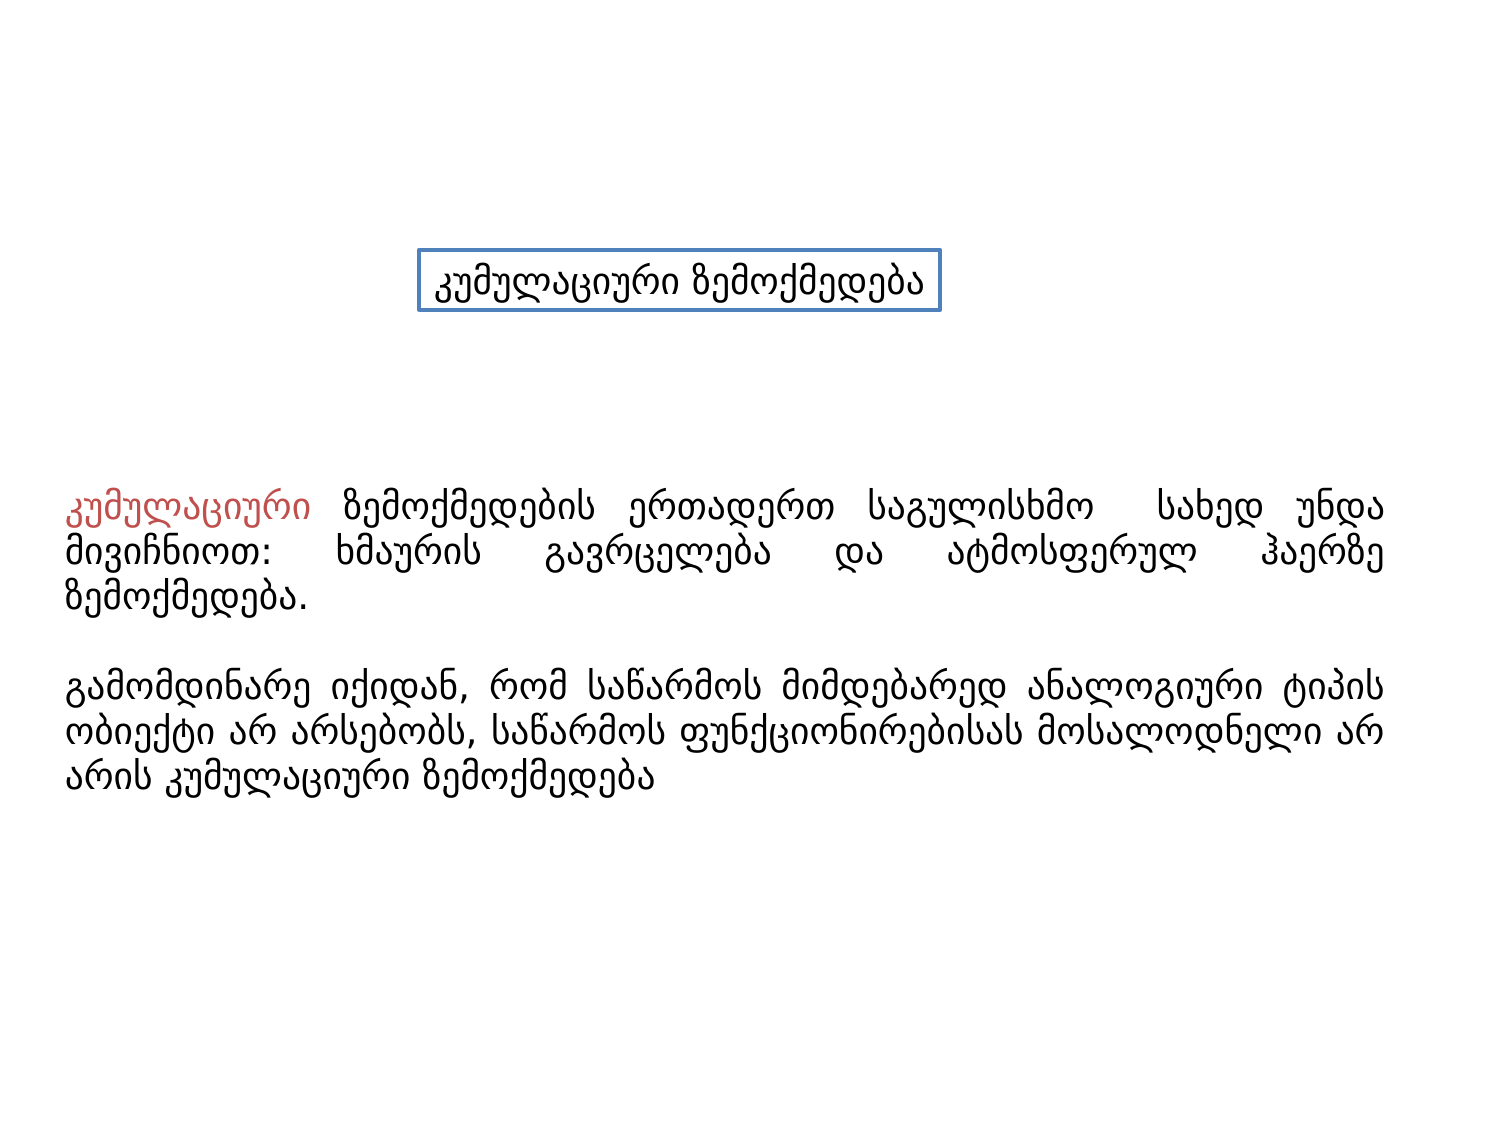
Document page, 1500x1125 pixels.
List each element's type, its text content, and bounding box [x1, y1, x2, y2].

text_box კუმულაციური ზემოქმედება [417, 248, 942, 312]
text_box კუმულაციური ზემოქმედების ერთადერთ საგულისხმო სახედ უნდა მივიჩნიოთ: ხმაურის გავრცელება და ატმოსფერულ ჰაერზე ზემოქმედება. გამომდინარე იქიდან, რომ საწარმოს მიმდებარედ ანალოგიური ტიპის ობიექტი არ არსებობს, საწარმოს ფუნქციონირებისას მოსალოდნელი არ არის კუმულაციური ზემოქმედება [49, 474, 1400, 805]
